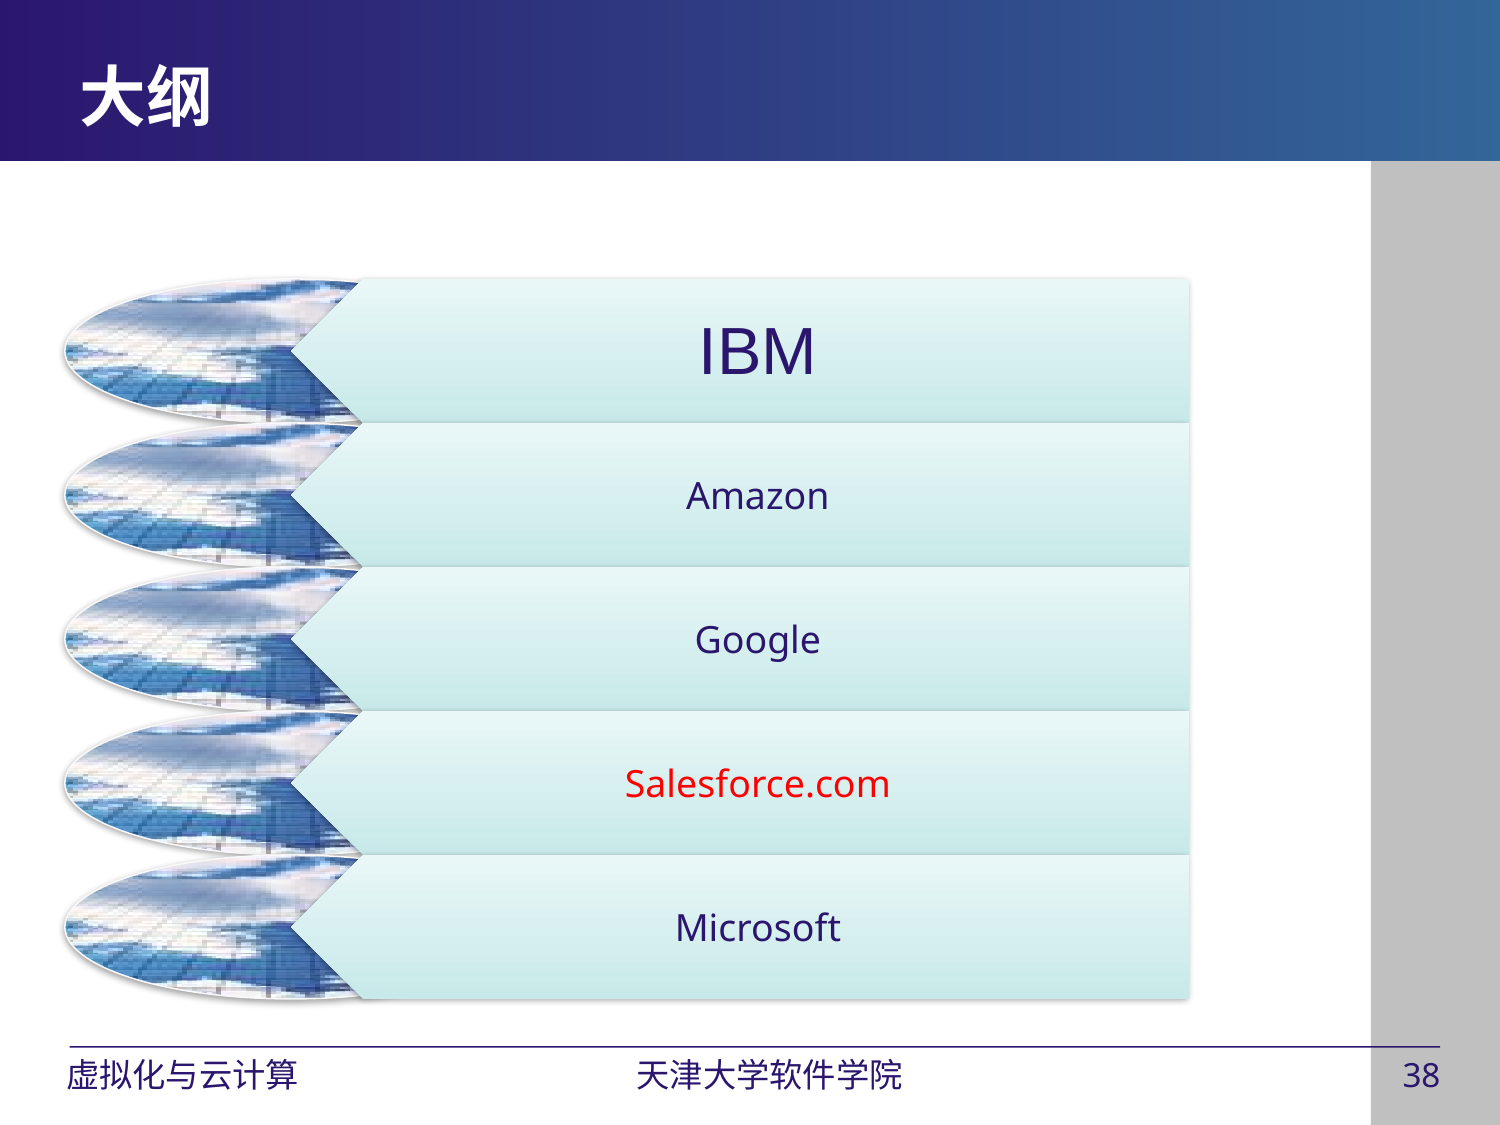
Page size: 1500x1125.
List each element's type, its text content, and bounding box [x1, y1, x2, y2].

title 大纲 [64, 0, 1416, 189]
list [64, 278, 1416, 1000]
